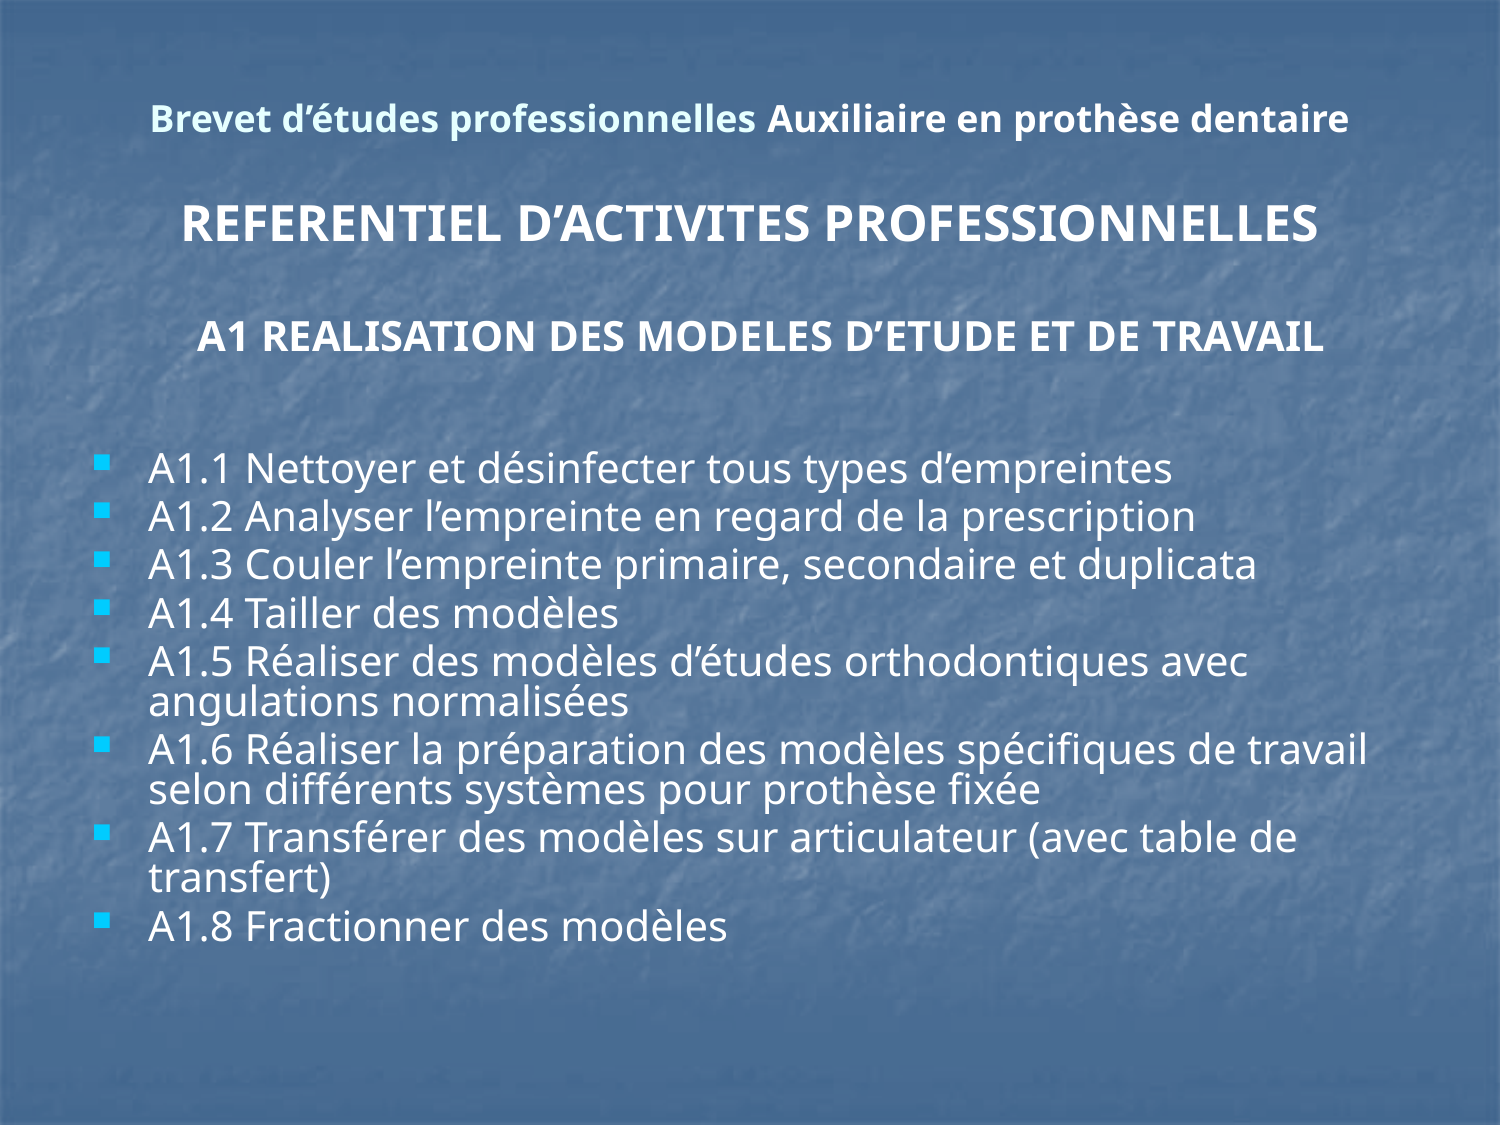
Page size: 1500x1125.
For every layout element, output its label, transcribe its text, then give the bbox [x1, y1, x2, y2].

text_box REFERENTIEL D’ACTIVITES PROFESSIONNELLES [64, 184, 1436, 260]
list A1.1 Nettoyer et désinfecter tous types d’empreintes A1.2 Analyser l’empreinte en regard de la prescription A1.3 Couler l’empreinte primaire, secondaire et duplicata A1.4 Tailler des modèles A1.5 Réaliser des modèles d’études orthodontiques avec angulations normalisées A1.6 Réaliser la préparation des modèles spécifiques de travail selon différents systèmes pour prothèse fixée A1.7 Transférer des modèles sur articulateur (avec table de transfert) A1.8 Fractionner des modèles [76, 385, 1428, 1002]
text_box A1 REALISATION DES MODELES D’ETUDE ET DE TRAVAIL [135, 302, 1388, 368]
title Brevet d’études professionnelles Auxiliaire en prothèse dentaire [74, 62, 1426, 173]
